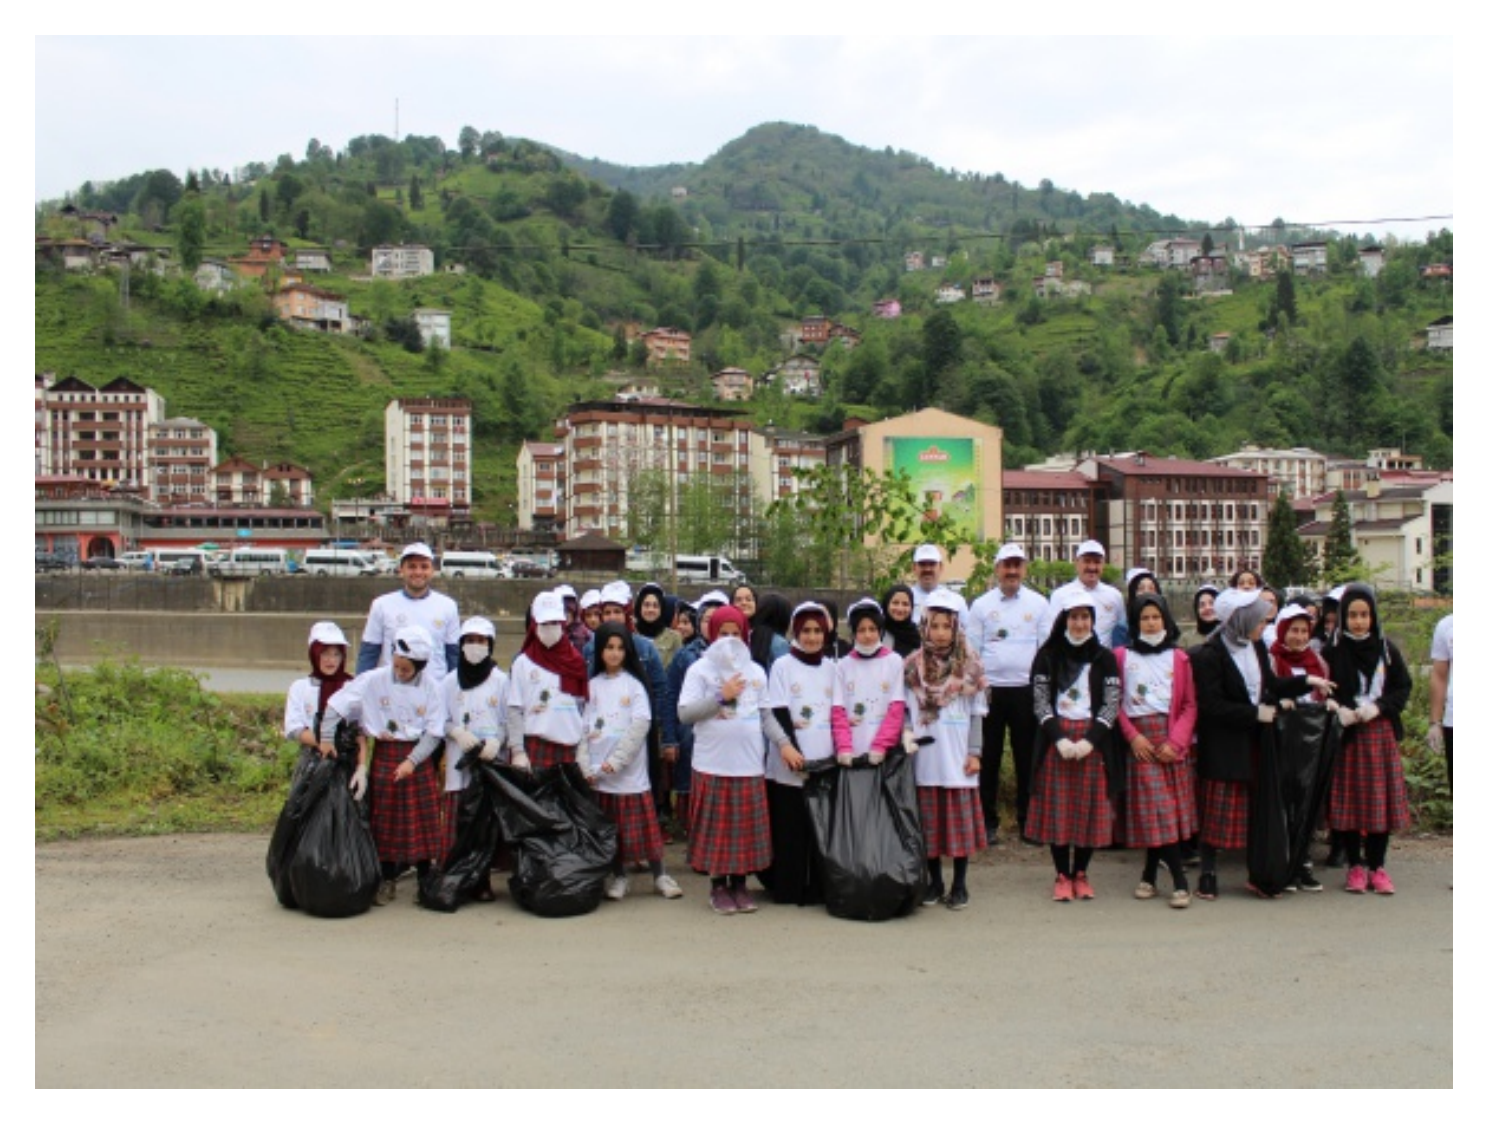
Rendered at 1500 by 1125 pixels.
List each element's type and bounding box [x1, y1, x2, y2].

picture [34, 34, 1453, 1089]
